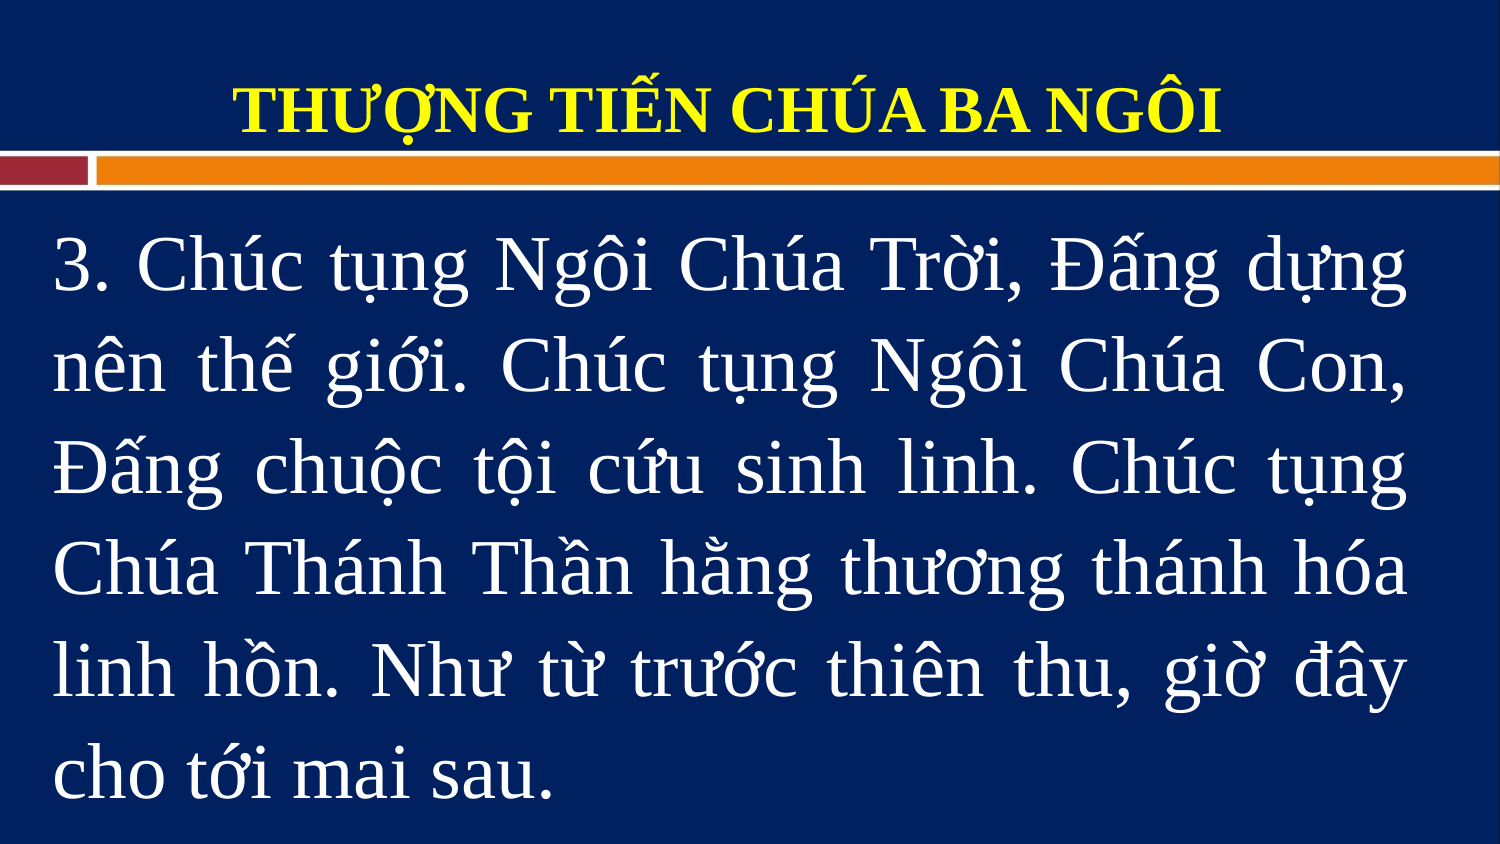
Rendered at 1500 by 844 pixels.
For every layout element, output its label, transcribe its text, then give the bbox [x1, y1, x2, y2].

text_box 3. Chúc tụng Ngôi Chúa Trời, Ðấng dựng nên thế giới. Chúc tụng Ngôi Chúa Con, Ðấng chuộc tội cứu sinh linh. Chúc tụng Chúa Thánh Thần hằng thương thánh hóa linh hồn. Như từ trước thiên thu, giờ đây cho tới mai sau. [37, 196, 1425, 844]
text_box THƯỢNG TIẾN CHÚA BA NGÔI [217, 28, 1240, 154]
picture [0, 0, 1500, 844]
